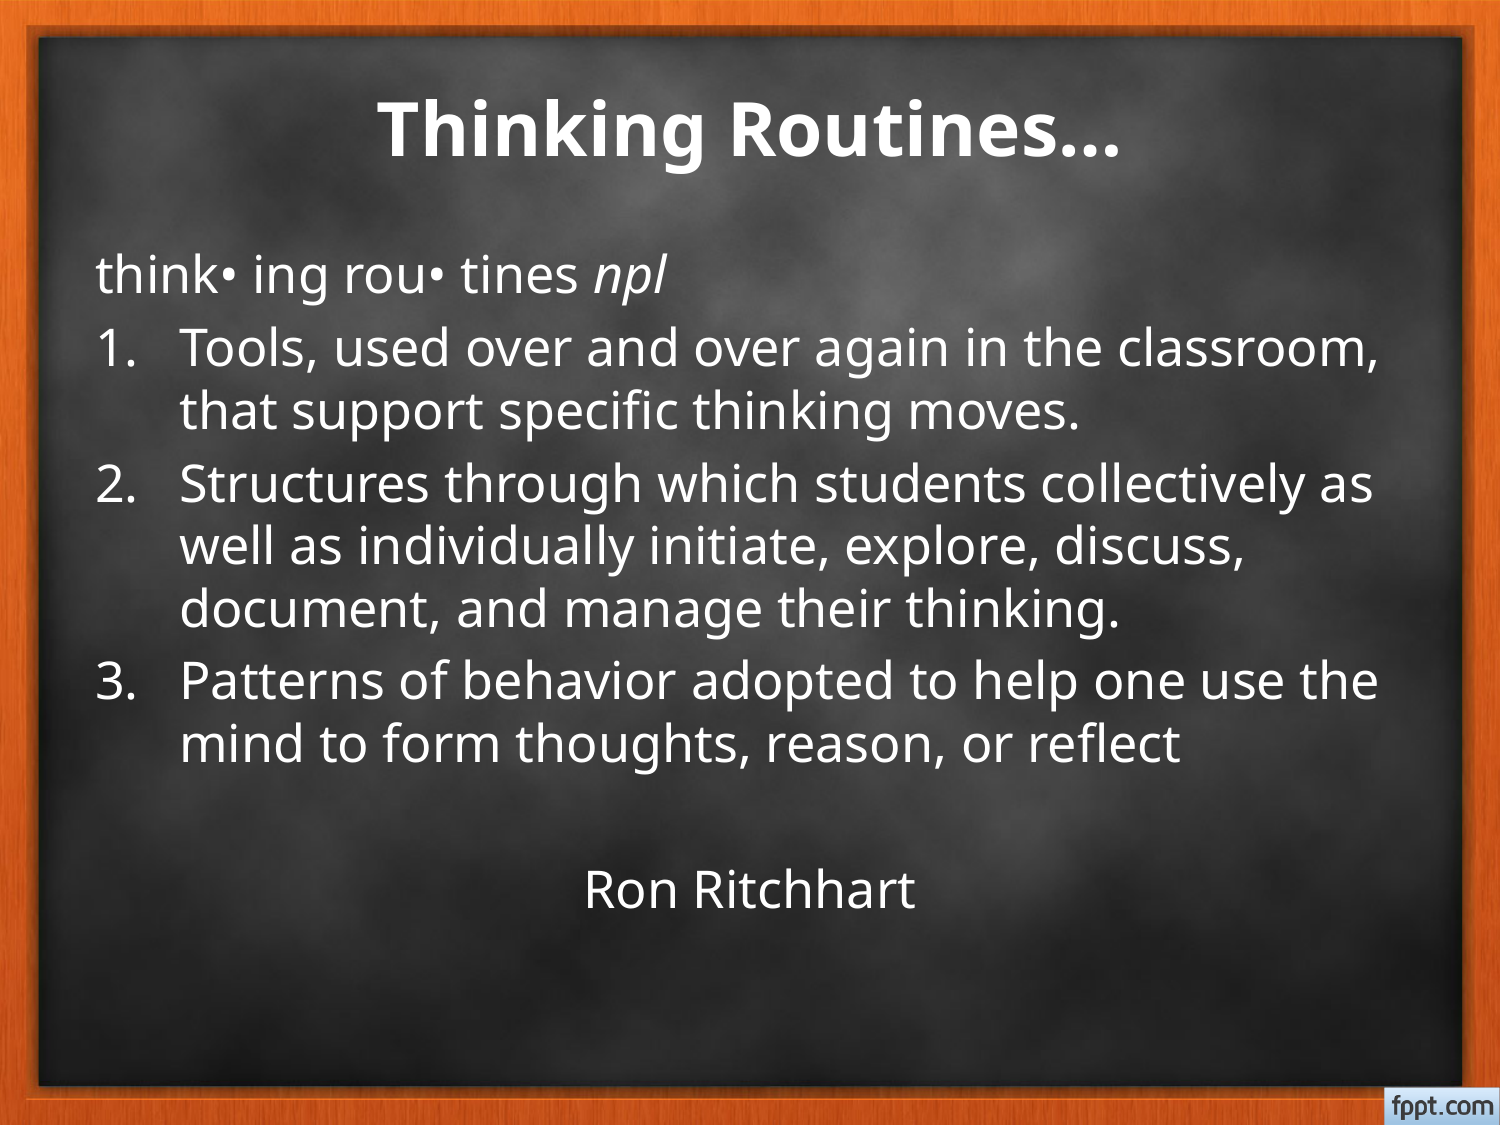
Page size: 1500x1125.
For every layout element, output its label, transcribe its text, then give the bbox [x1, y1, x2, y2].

list think• ing rou• tines npl Tools, used over and over again in the classroom, that support specific thinking moves. Structures through which students collectively as well as individually initiate, explore, discuss, document, and manage their thinking. Patterns of behavior adopted to help one use the mind to form thoughts, reason, or reflect Ron Ritchhart [75, 231, 1425, 1005]
title Thinking Routines… [75, 67, 1425, 185]
picture [0, 0, 1500, 1125]
